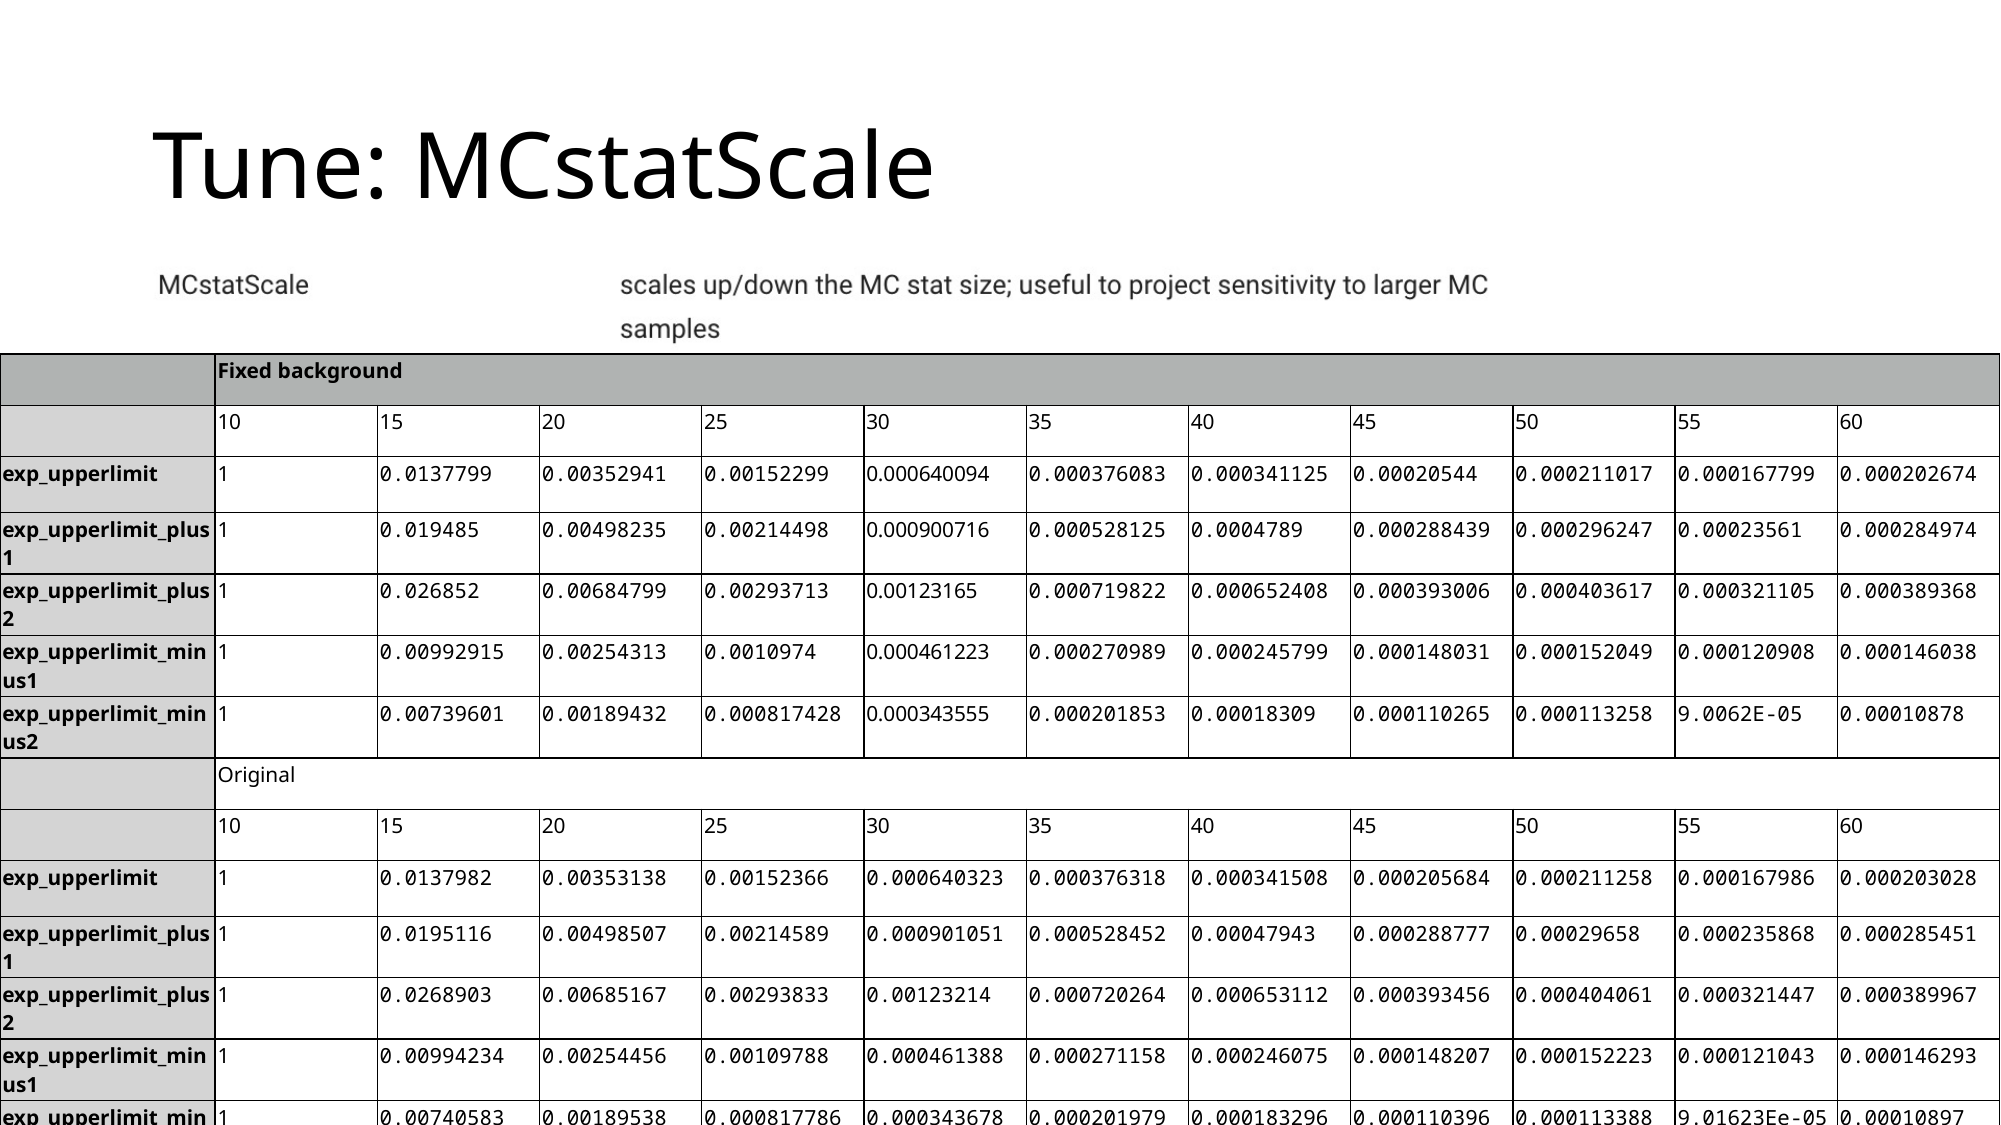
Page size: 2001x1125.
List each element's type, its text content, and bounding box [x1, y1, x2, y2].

table_cell 0.0137799 [378, 457, 539, 512]
table_cell exp_upperlimit_plus1 [1, 513, 214, 573]
table_cell 0.000389967 [1838, 978, 1999, 1038]
table_cell 0.00123165 [865, 575, 1026, 635]
table_cell 0.000900716 [865, 513, 1026, 573]
table_cell 50 [1514, 810, 1674, 860]
table_cell 0.0268903 [378, 978, 539, 1038]
table_cell 0.000288439 [1351, 513, 1512, 573]
table_cell [1, 759, 214, 809]
table_cell 0.000341508 [1189, 861, 1350, 916]
table_cell exp_upperlimit_plus2 [1, 978, 214, 1038]
table_cell 0.00293713 [702, 575, 863, 635]
table_cell 45 [1351, 810, 1512, 860]
table_cell Original [216, 759, 1999, 809]
table_cell 0.00047943 [1189, 917, 1350, 977]
table_cell 0.000201853 [1027, 697, 1188, 757]
table_cell 0.00994234 [378, 1040, 539, 1100]
table_cell exp_upperlimit_plus2 [1, 575, 214, 635]
table_cell 35 [1027, 810, 1188, 860]
table_cell 0.00020544 [1351, 457, 1512, 512]
table_cell 0.00992915 [378, 636, 539, 696]
table_cell 0.00189538 [540, 1101, 701, 1125]
table_cell 0.000343678 [865, 1101, 1026, 1125]
table_cell 1 [216, 457, 377, 512]
table_cell 0.000817786 [702, 1101, 863, 1125]
table_cell 0.019485 [378, 513, 539, 573]
table_cell 0.000321105 [1676, 575, 1837, 635]
table_cell 0.000296247 [1514, 513, 1674, 573]
table_cell 1 [216, 636, 377, 696]
table_cell 0.00254456 [540, 1040, 701, 1100]
table_cell 0.000720264 [1027, 978, 1188, 1038]
table_cell 0.000817428 [702, 697, 863, 757]
table_cell 0.000183296 [1189, 1101, 1350, 1125]
table_cell 0.000376318 [1027, 861, 1188, 916]
table_cell 0.000113388 [1514, 1101, 1674, 1125]
table_cell 0.000146293 [1838, 1040, 1999, 1100]
table_cell 0.000393456 [1351, 978, 1512, 1038]
table_cell 40 [1189, 810, 1350, 860]
table_cell 0.00352941 [540, 457, 701, 512]
table_cell exp_upperlimit_minus1 [1, 636, 214, 696]
table_cell 0.000343555 [865, 697, 1026, 757]
table_cell 0.00254313 [540, 636, 701, 696]
table_cell 0.00739601 [378, 697, 539, 757]
table_cell 0.000167986 [1676, 861, 1837, 916]
table_cell 0.000389368 [1838, 575, 1999, 635]
table_cell 0.0195116 [378, 917, 539, 977]
table_cell 25 [702, 406, 863, 456]
table_cell 0.00152366 [702, 861, 863, 916]
table_cell 0.00685167 [540, 978, 701, 1038]
table_cell 0.000113258 [1514, 697, 1674, 757]
table_cell 60 [1838, 810, 1999, 860]
table_cell 0.000270989 [1027, 636, 1188, 696]
table_cell 50 [1514, 406, 1674, 456]
table_cell 1 [216, 513, 377, 573]
table_cell 0.00684799 [540, 575, 701, 635]
table_cell 0.000120908 [1676, 636, 1837, 696]
table_cell 0.00029658 [1514, 917, 1674, 977]
table_cell 0.000167799 [1676, 457, 1837, 512]
table_cell 0.000461223 [865, 636, 1026, 696]
table_cell 0.000245799 [1189, 636, 1350, 696]
table_cell 0.00498235 [540, 513, 701, 573]
table_cell 1 [216, 917, 377, 977]
table_cell 0.0137982 [378, 861, 539, 916]
table_cell 1 [216, 1040, 377, 1100]
table_cell 0.00109788 [702, 1040, 863, 1100]
table_cell 0.00189432 [540, 697, 701, 757]
table_cell 60 [1838, 406, 1999, 456]
table_cell exp_upperlimit_minus2 [1, 697, 214, 757]
table_cell 55 [1676, 406, 1837, 456]
table_cell 1 [216, 697, 377, 757]
table_cell 0.00353138 [540, 861, 701, 916]
table_cell 0.00152299 [702, 457, 863, 512]
table_cell 1 [216, 978, 377, 1038]
table_cell 0.00010897 [1838, 1101, 1999, 1125]
table_cell 0.000404061 [1514, 978, 1674, 1038]
table_cell 0.000284974 [1838, 513, 1999, 573]
table_cell 10 [216, 810, 377, 860]
table_cell 1 [216, 575, 377, 635]
table_cell 0.00293833 [702, 978, 863, 1038]
table_cell 0.000461388 [865, 1040, 1026, 1100]
table_cell 0.000202674 [1838, 457, 1999, 512]
table_cell 0.000640094 [865, 457, 1026, 512]
table_cell exp_upperlimit [1, 457, 214, 512]
table_cell exp_upperlimit_plus1 [1, 917, 214, 977]
table_cell 0.000246075 [1189, 1040, 1350, 1100]
table_cell 9.0062E-05 [1676, 697, 1837, 757]
table_cell 0.000152049 [1514, 636, 1674, 696]
table_cell 25 [702, 810, 863, 860]
table_cell 1 [216, 861, 377, 916]
table_cell 0.000152223 [1514, 1040, 1674, 1100]
table_cell 20 [540, 406, 701, 456]
table_cell 0.000110265 [1351, 697, 1512, 757]
table_cell 0.000288777 [1351, 917, 1512, 977]
table_cell 0.000271158 [1027, 1040, 1188, 1100]
table_cell 0.00214589 [702, 917, 863, 977]
table_header [1, 355, 214, 405]
table_cell 0.0004789 [1189, 513, 1350, 573]
table_cell 30 [865, 406, 1026, 456]
table_cell 0.026852 [378, 575, 539, 635]
table_cell 10 [216, 406, 377, 456]
table_cell 0.000148031 [1351, 636, 1512, 696]
table_cell 35 [1027, 406, 1188, 456]
table_cell 15 [378, 406, 539, 456]
table_header Fixed background [216, 355, 1999, 405]
table_cell 0.000652408 [1189, 575, 1350, 635]
table_cell 30 [865, 810, 1026, 860]
table_cell 0.000148207 [1351, 1040, 1512, 1100]
table_cell 0.000901051 [865, 917, 1026, 977]
table_cell 0.00214498 [702, 513, 863, 573]
table_cell 0.00023561 [1676, 513, 1837, 573]
table_cell 0.000321447 [1676, 978, 1837, 1038]
table_cell exp_upperlimit_minus2 [1, 1101, 214, 1125]
table_cell 0.000640323 [865, 861, 1026, 916]
table_cell 0.00018309 [1189, 697, 1350, 757]
table_cell 0.00740583 [378, 1101, 539, 1125]
table_cell 0.000211017 [1514, 457, 1674, 512]
table_cell 0.000528452 [1027, 917, 1188, 977]
table_cell 0.000203028 [1838, 861, 1999, 916]
table_cell 0.000393006 [1351, 575, 1512, 635]
table_cell 0.000235868 [1676, 917, 1837, 977]
table_cell 55 [1676, 810, 1837, 860]
table_cell 0.000403617 [1514, 575, 1674, 635]
table_cell 15 [378, 810, 539, 860]
table_cell 0.000719822 [1027, 575, 1188, 635]
table_cell exp_upperlimit [1, 861, 214, 916]
table_cell 0.000653112 [1189, 978, 1350, 1038]
table_cell 20 [540, 810, 701, 860]
table_cell 0.00498507 [540, 917, 701, 977]
table_cell 0.00123214 [865, 978, 1026, 1038]
table_cell [1, 810, 214, 860]
table_cell 0.000201979 [1027, 1101, 1188, 1125]
table_cell 9.01623Ee-05 [1676, 1101, 1837, 1125]
table_cell 0.000146038 [1838, 636, 1999, 696]
table_cell 0.000528125 [1027, 513, 1188, 573]
table_cell 40 [1189, 406, 1350, 456]
table_cell 45 [1351, 406, 1512, 456]
table_cell 0.00010878 [1838, 697, 1999, 757]
table_cell [1, 406, 214, 456]
table_cell 0.000205684 [1351, 861, 1512, 916]
title Tune: MCstatScale [137, 59, 1863, 278]
table_cell exp_upperlimit_minus1 [1, 1040, 214, 1100]
table_cell 0.000341125 [1189, 457, 1350, 512]
table_cell 0.000121043 [1676, 1040, 1837, 1100]
table_cell 0.000110396 [1351, 1101, 1512, 1125]
table_cell 0.000285451 [1838, 917, 1999, 977]
table_cell 1 [216, 1101, 377, 1125]
table_cell 0.0010974 [702, 636, 863, 696]
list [137, 250, 1553, 363]
table_cell 0.000376083 [1027, 457, 1188, 512]
table_cell 0.000211258 [1514, 861, 1674, 916]
